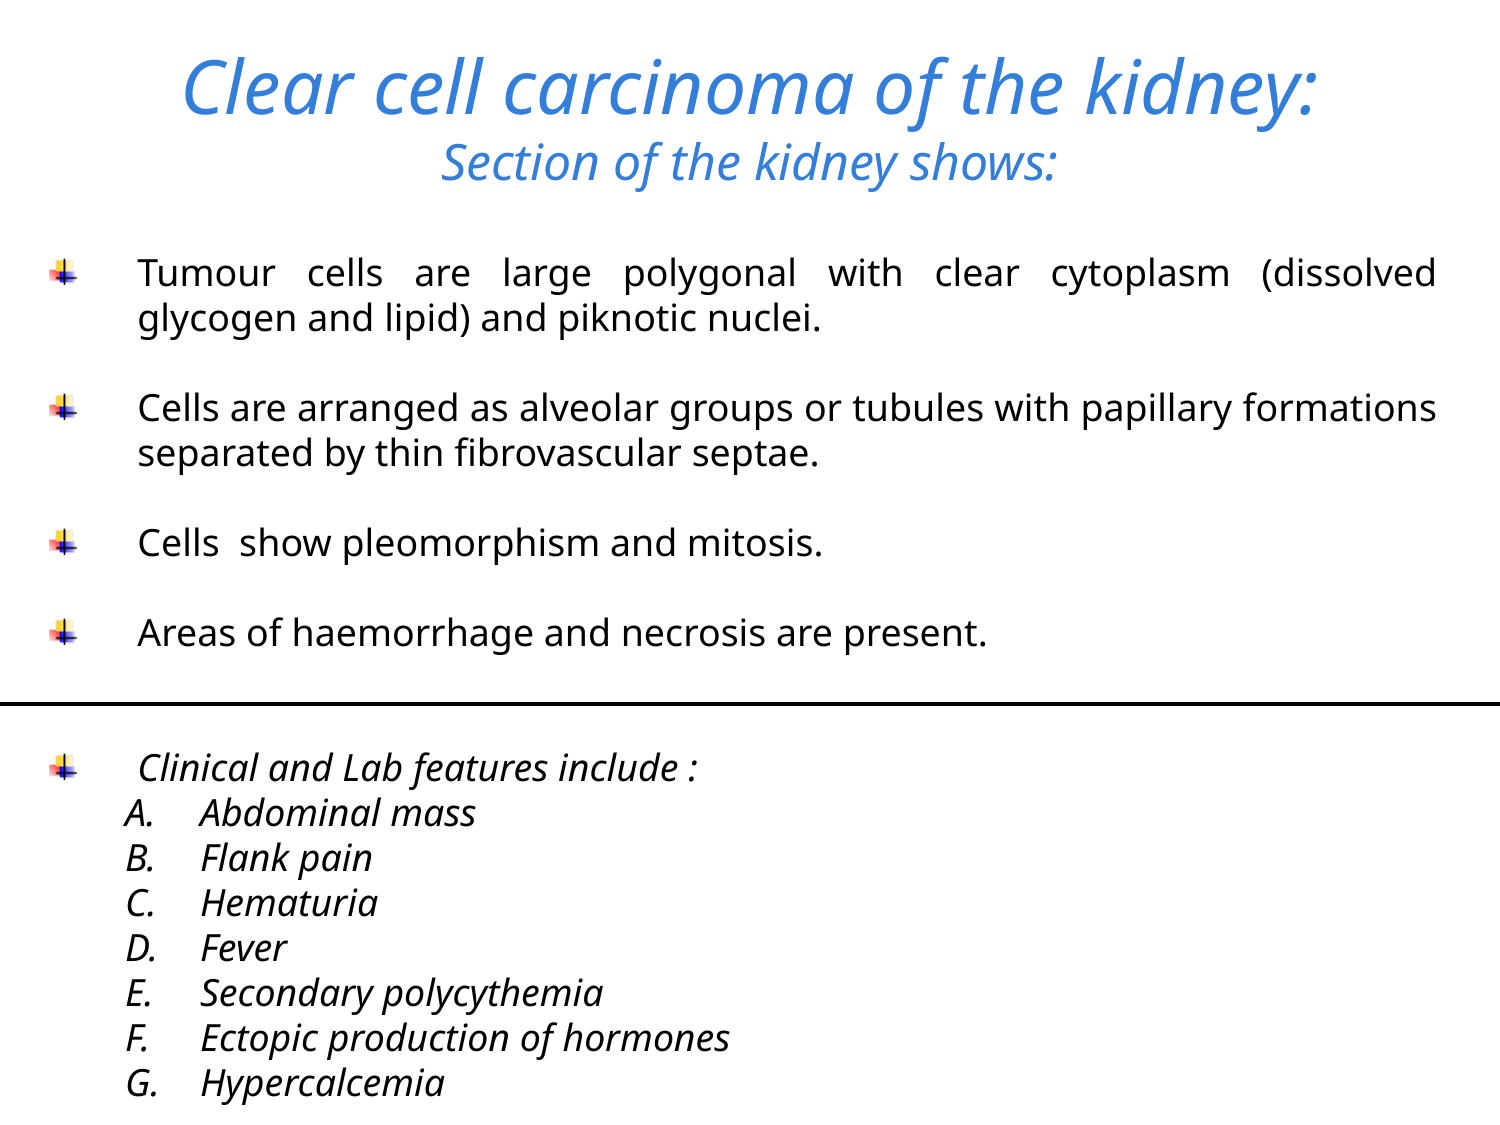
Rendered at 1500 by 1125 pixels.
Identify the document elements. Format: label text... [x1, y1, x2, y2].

picture [49, 257, 77, 285]
text_box Tumour cells are large polygonal with clear cytoplasm (dissolved glycogen and lipid) and piknotic nuclei. Cells are arranged as alveolar groups or tubules with papillary formations separated by thin fibrovascular septae. Cells show pleomorphism and mitosis. Areas of haemorrhage and necrosis are present. Clinical and Lab features include : Abdominal mass Flank pain Hematuria Fever Secondary polycythemia Ectopic production of hormones Hypercalcemia [35, 712, 1454, 1111]
text_box Tumour cells are large polygonal with clear cytoplasm (dissolved glycogen and lipid) and piknotic nuclei. Cells are arranged as alveolar groups or tubules with papillary formations separated by thin fibrovascular septae. Cells show pleomorphism and mitosis. Areas of haemorrhage and necrosis are present. Clinical and Lab features include : Abdominal mass Flank pain Hematuria Fever Secondary polycythemia Ectopic production of hormones Hypercalcemia [35, 196, 1454, 702]
picture [49, 617, 77, 645]
title Clear cell carcinoma of the kidney: Section of the kidney shows: [0, 0, 1500, 231]
picture [49, 527, 77, 555]
picture [49, 752, 77, 780]
picture [49, 392, 77, 420]
